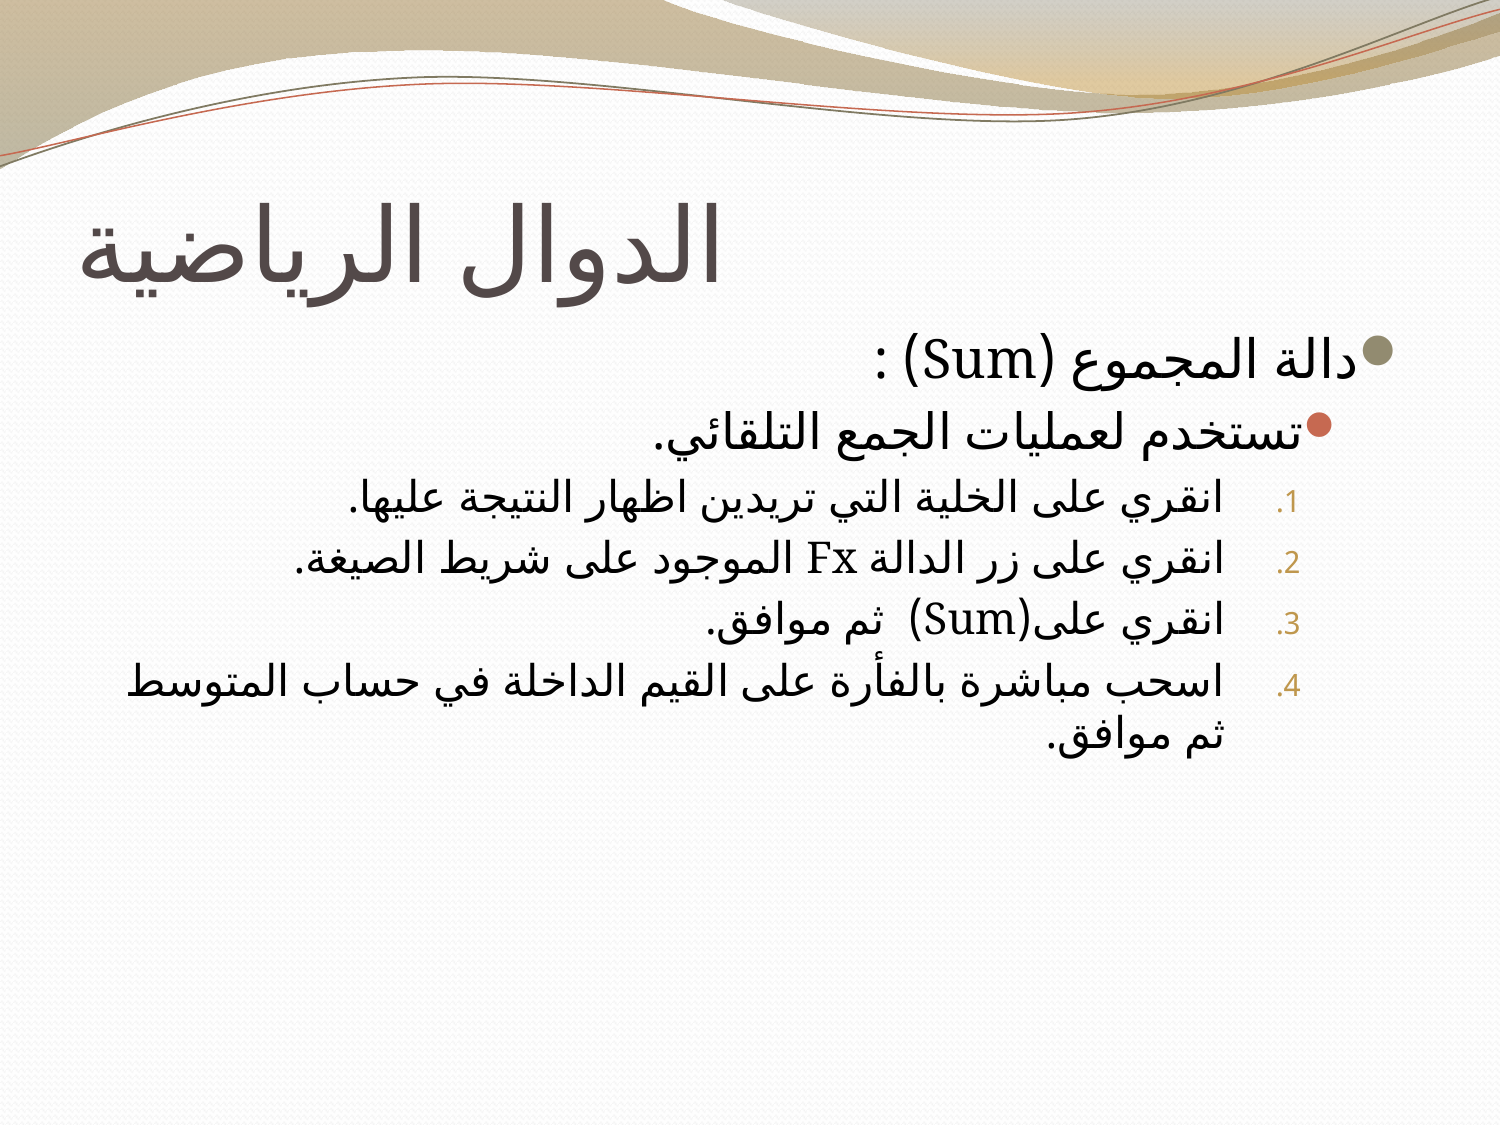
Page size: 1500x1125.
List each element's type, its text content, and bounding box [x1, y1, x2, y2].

list دالة المجموع (Sum) : تستخدم لعمليات الجمع التلقائي. انقري على الخلية التي تريدين اظهار النتيجة عليها. انقري على زر الدالة Fx الموجود على شريط الصيغة. انقري على(Sum) ثم موافق. اسحب مباشرة بالفأرة على القيم الداخلة في حساب المتوسط ثم موافق. [75, 317, 1425, 1038]
title الدوال الرياضية [75, 115, 1425, 303]
